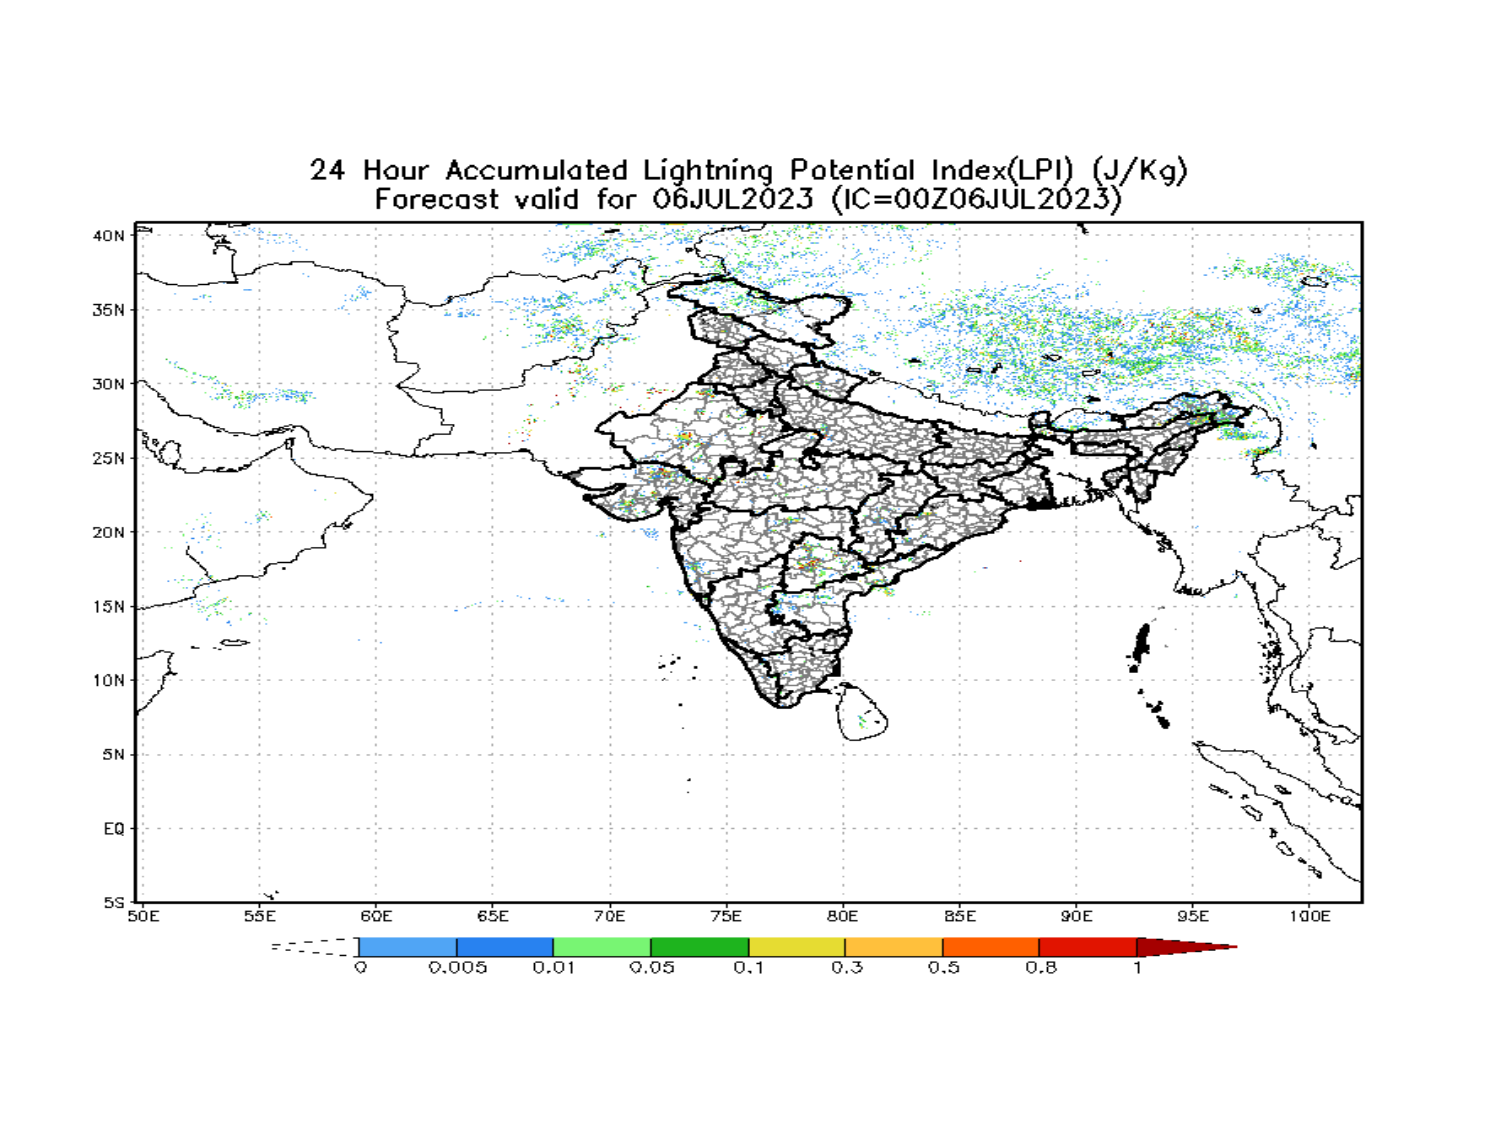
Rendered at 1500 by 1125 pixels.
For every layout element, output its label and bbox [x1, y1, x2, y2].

picture [74, 149, 1426, 976]
